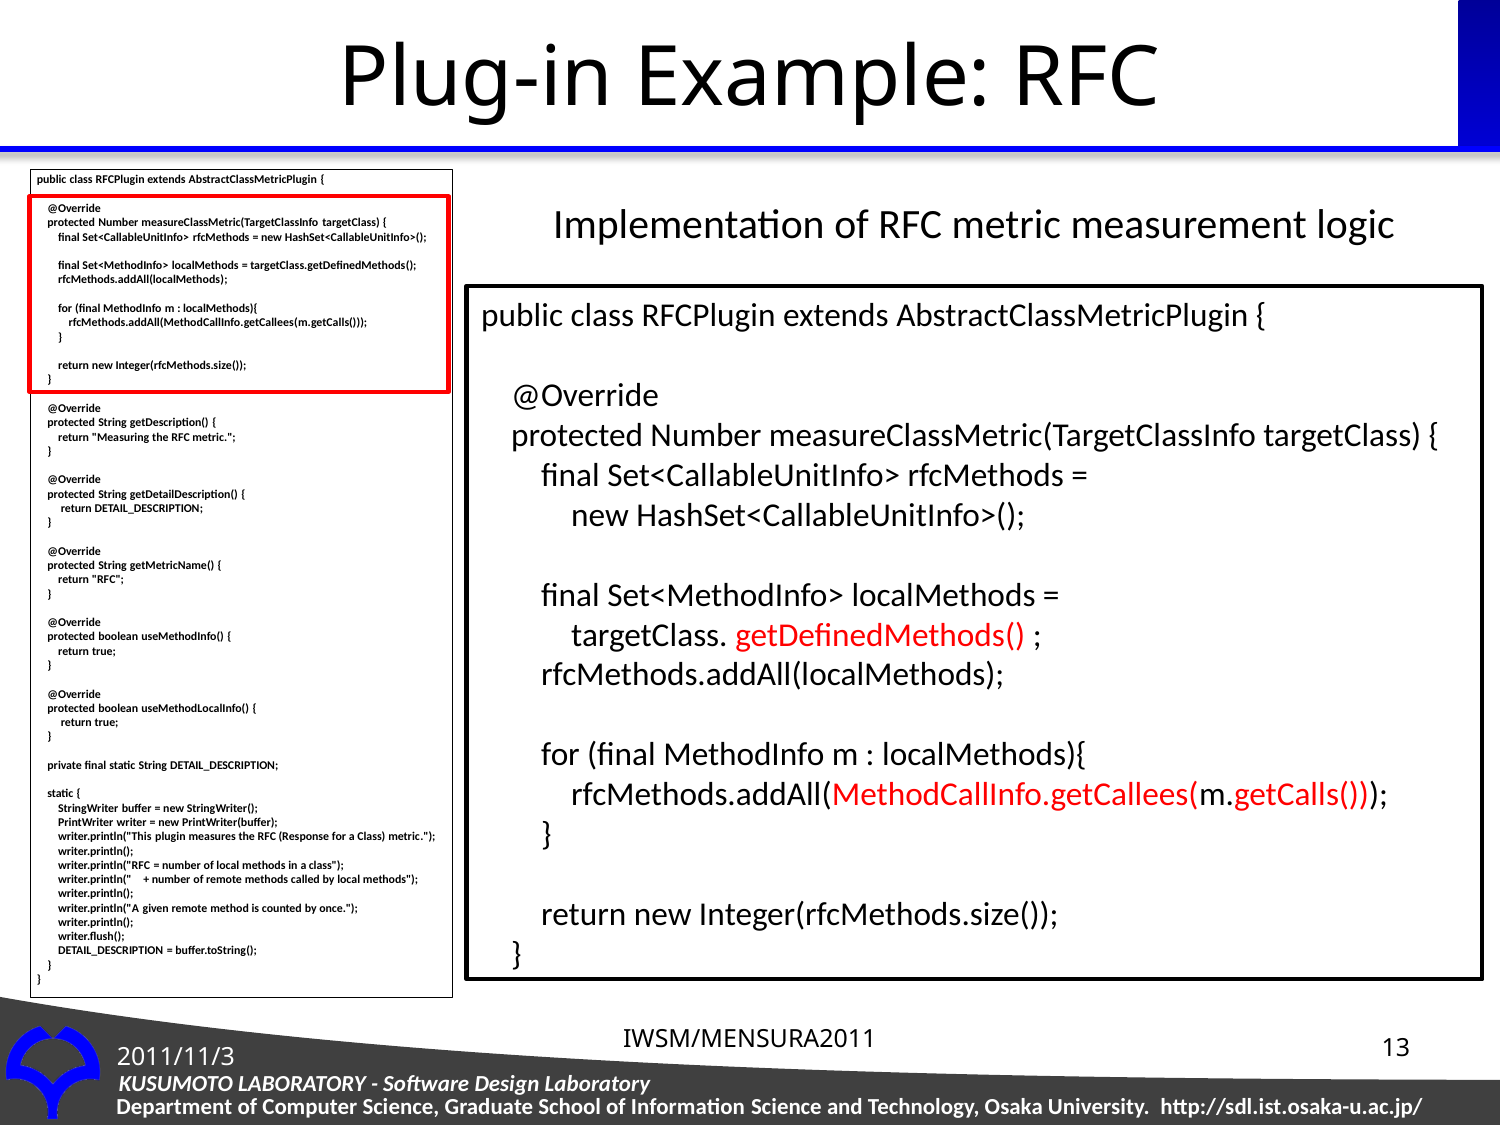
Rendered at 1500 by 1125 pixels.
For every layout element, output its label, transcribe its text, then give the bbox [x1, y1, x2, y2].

picture [5, 1025, 101, 1120]
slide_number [102, 1032, 377, 1069]
slide_number 13 [1139, 1008, 1425, 1073]
footer IWSM/MENSURA2011 [377, 1008, 1123, 1070]
picture [29, 168, 458, 1000]
text_box Implementation of RFC metric measurement logic [462, 189, 1500, 255]
title Plug-in Example: RFC [47, 7, 1453, 138]
text_box public class RFCPlugin extends AbstractClassMetricPlugin { @Override protected Number measureClassMetric(TargetClassInfo targetClass) { final Set<CallableUnitInfo> rfcMethods = new HashSet<CallableUnitInfo>(); final Set<MethodInfo> localMethods = targetClass. getDefinedMethods() ; rfcMethods.addAll(localMethods); for (final MethodInfo m : localMethods){ rfcMethods.addAll(MethodCallInfo.getCallees(m.getCalls())); } return new Integer(rfcMethods.size()); } [466, 285, 1483, 980]
